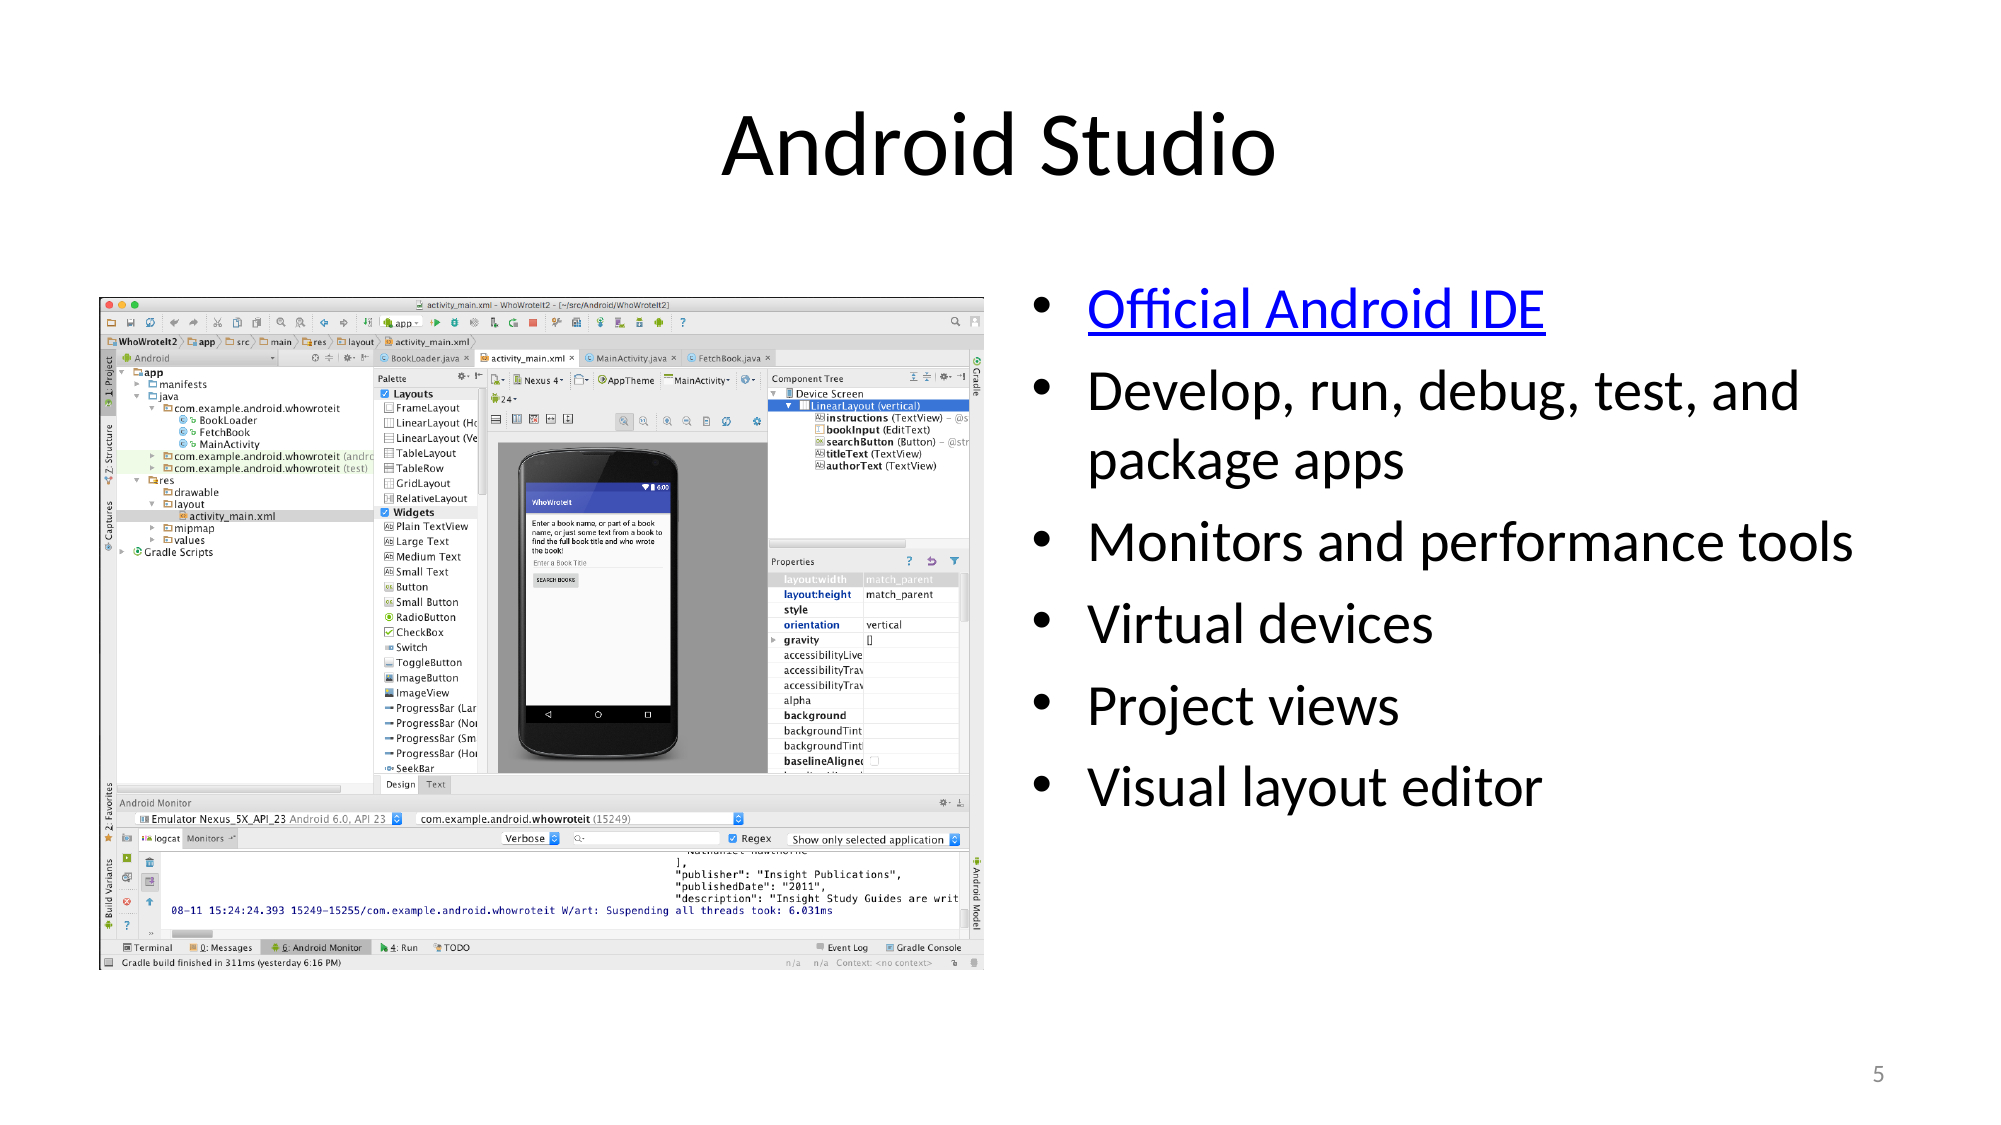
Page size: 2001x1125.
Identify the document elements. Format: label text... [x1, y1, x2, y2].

text_box [1082, 257, 1957, 967]
title Android Studio [99, 45, 1900, 233]
slide_number 5 [1433, 1042, 1900, 1103]
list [99, 297, 984, 970]
list Official Android IDE Develop, run, debug, test, and package apps Monitors and performance tools Virtual devices Project views Visual layout editor [1016, 262, 1900, 1005]
